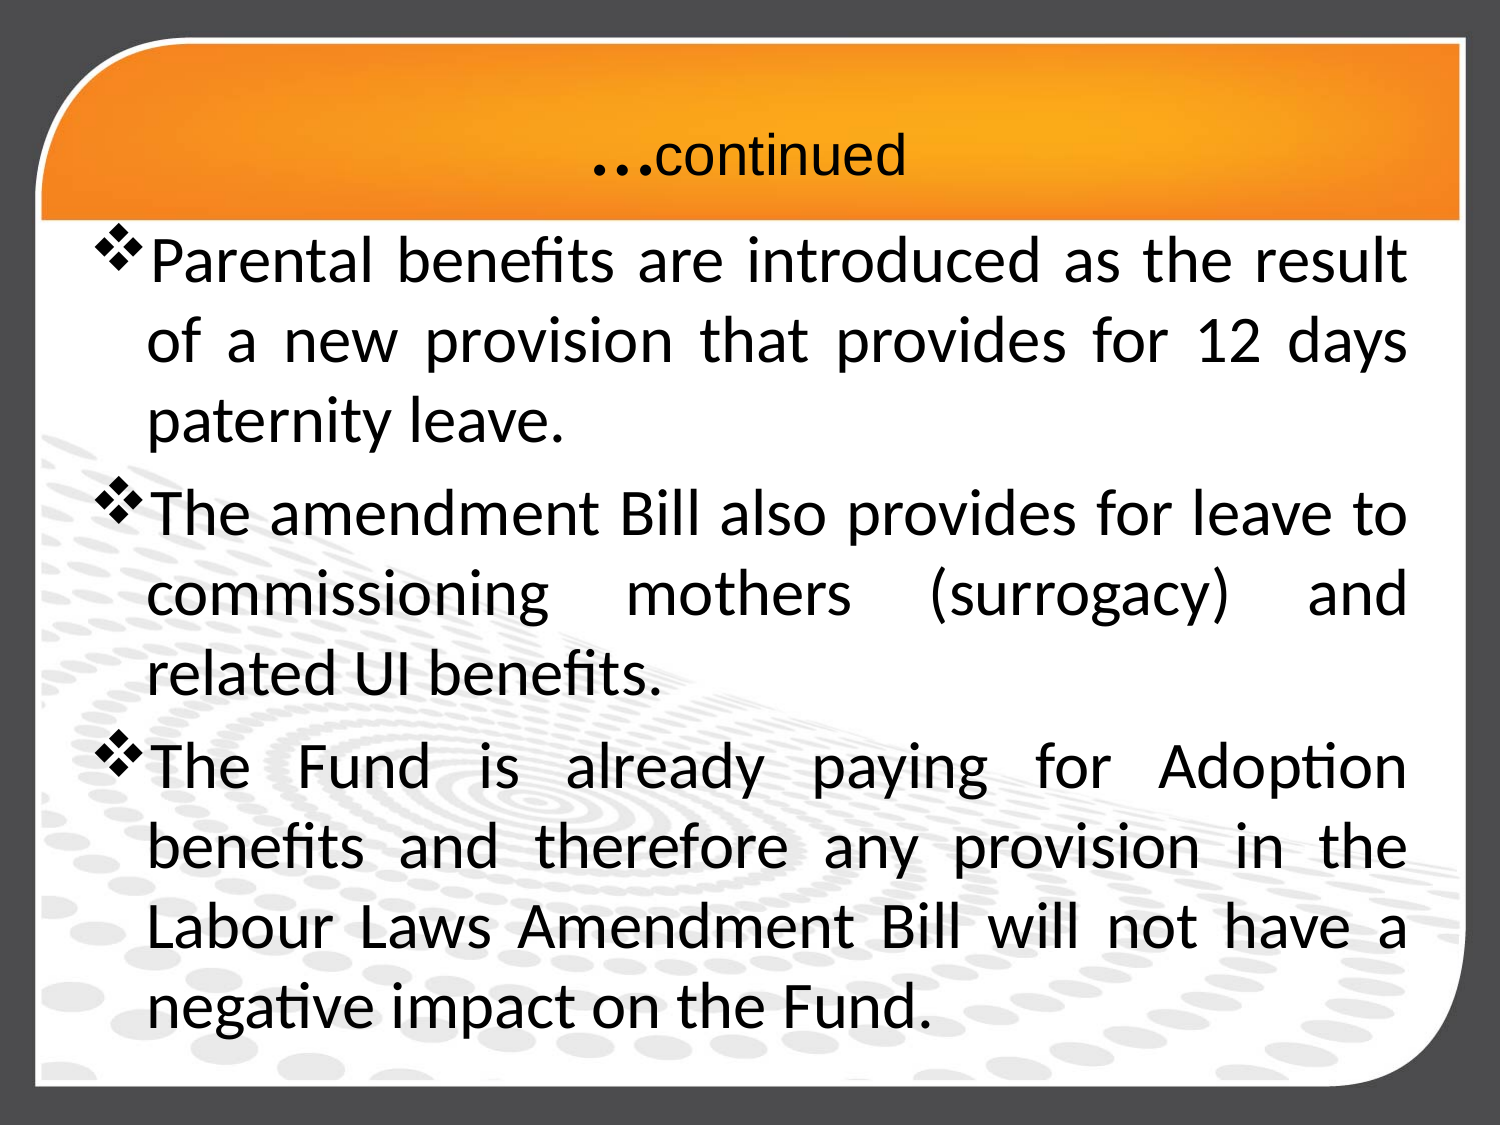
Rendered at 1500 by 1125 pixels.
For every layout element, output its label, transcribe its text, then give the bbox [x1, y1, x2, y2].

list Parental benefits are introduced as the result of a new provision that provides for 12 days paternity leave. The amendment Bill also provides for leave to commissioning mothers (surrogacy) and related UI benefits. The Fund is already paying for Adoption benefits and therefore any provision in the Labour Laws Amendment Bill will not have a negative impact on the Fund. [75, 208, 1425, 1094]
picture [0, 0, 1500, 1125]
title …continued [75, 45, 1425, 208]
